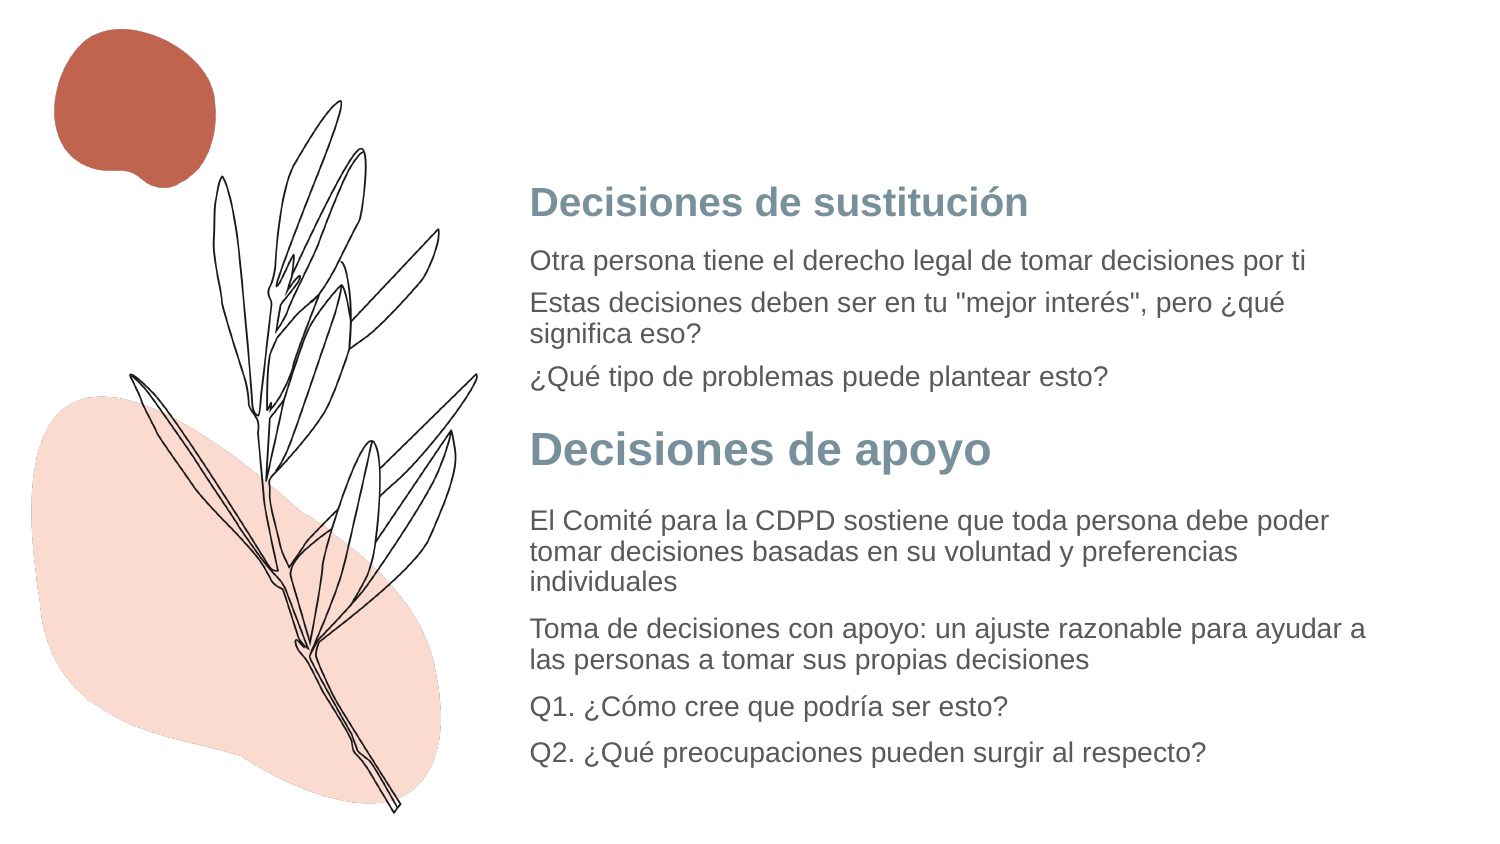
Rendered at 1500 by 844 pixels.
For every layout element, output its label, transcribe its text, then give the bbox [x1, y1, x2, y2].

list Decisiones de sustitución Otra persona tiene el derecho legal de tomar decisiones por ti Estas decisiones deben ser en tu "mejor interés", pero ¿qué significa eso? ¿Qué tipo de problemas puede plantear esto? Decisiones de apoyo El Comité para la CDPD sostiene que toda persona debe poder tomar decisiones basadas en su voluntad y preferencias individuales Toma de decisiones con apoyo: un ajuste razonable para ayudar a las personas a tomar sus propias decisiones Q1. ¿Cómo cree que podría ser esto? Q2. ¿Qué preocupaciones pueden surgir al respecto? [518, 175, 1385, 777]
picture [31, 29, 478, 814]
